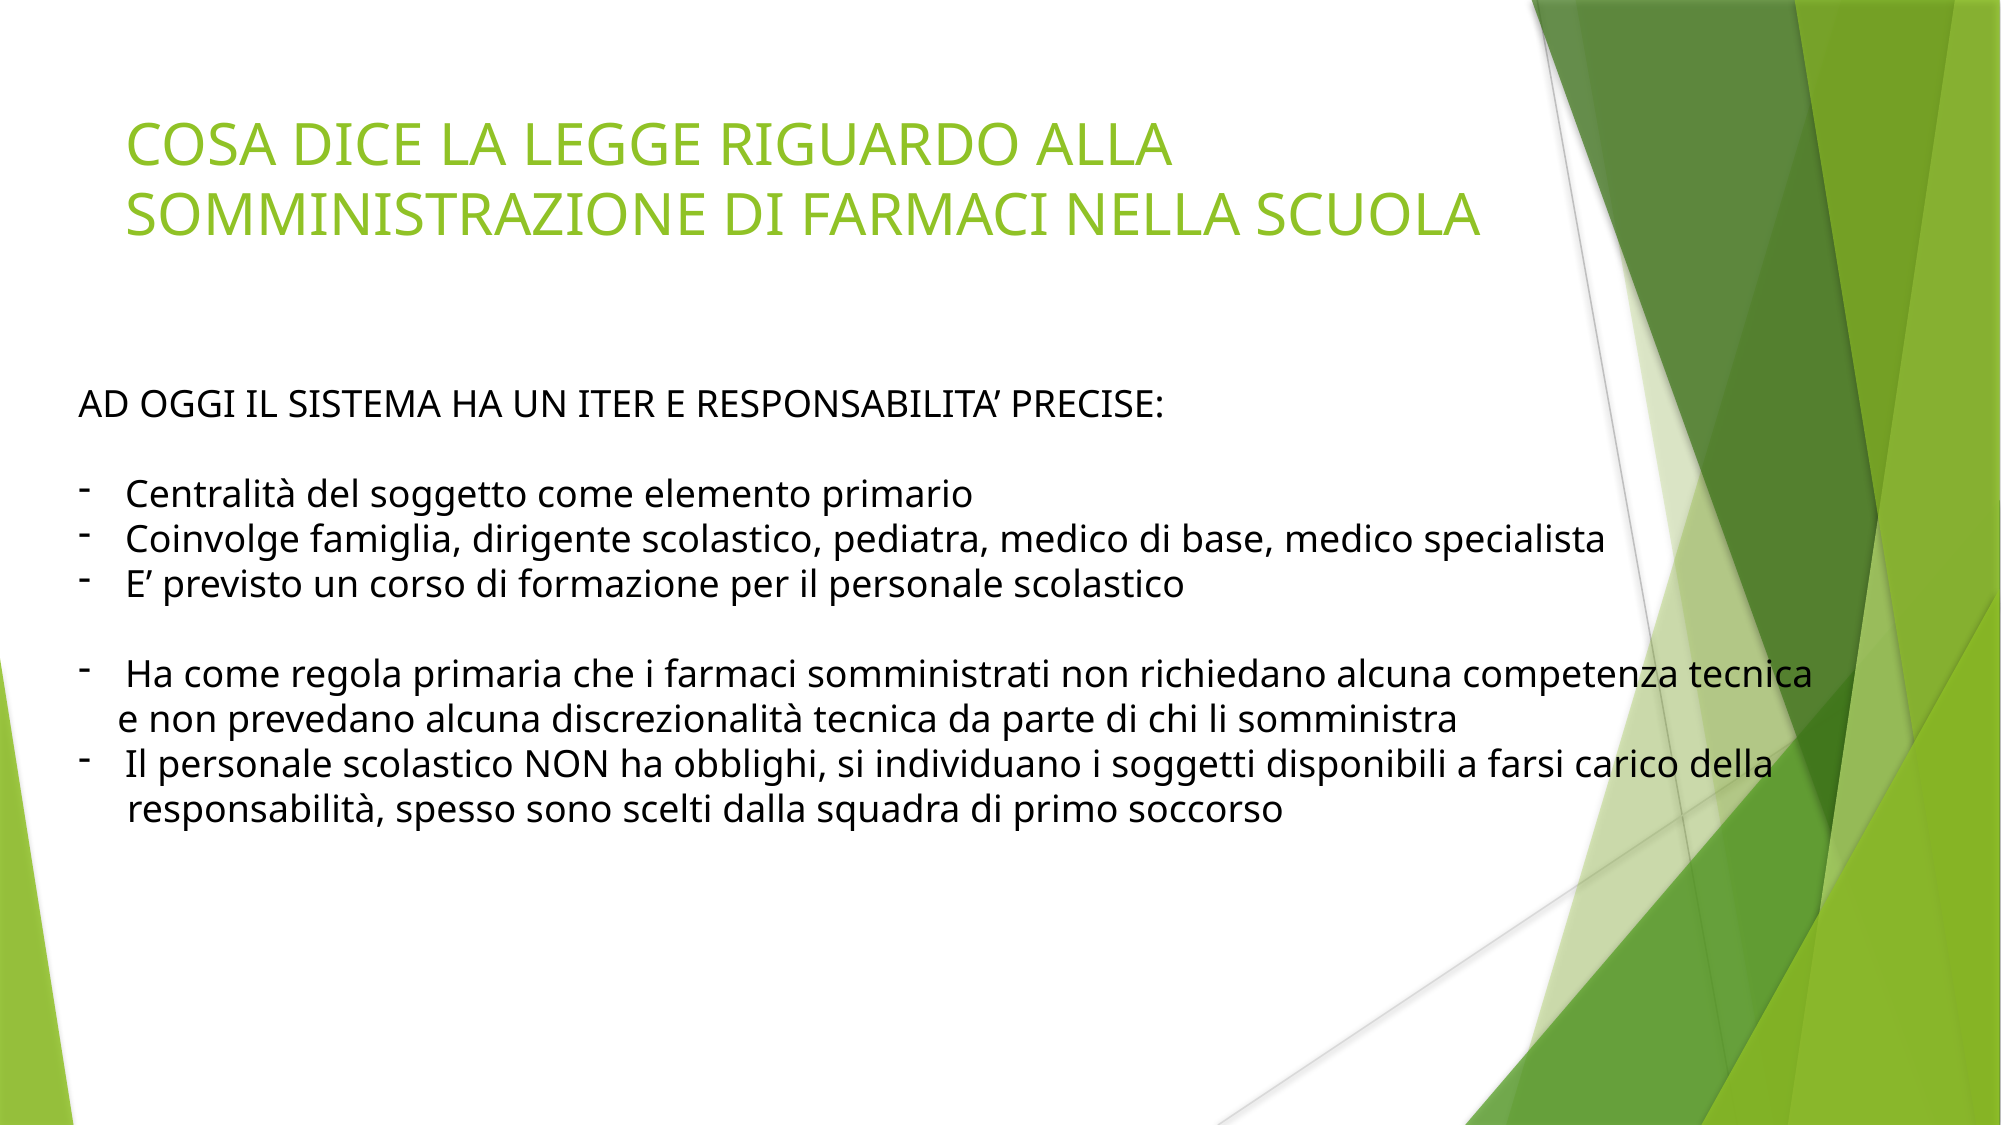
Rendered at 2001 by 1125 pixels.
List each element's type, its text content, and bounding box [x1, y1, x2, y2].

text_box AD OGGI IL SISTEMA HA UN ITER E RESPONSABILITA’ PRECISE: Centralità del soggetto come elemento primario Coinvolge famiglia, dirigente scolastico, pediatra, medico di base, medico specialista E’ previsto un corso di formazione per il personale scolastico Ha come regola primaria che i farmaci somministrati non richiedano alcuna competenza tecnica e non prevedano alcuna discrezionalità tecnica da parte di chi li somministra Il personale scolastico NON ha obblighi, si individuano i soggetti disponibili a farsi carico della responsabilità, spesso sono scelti dalla squadra di primo soccorso [63, 372, 1830, 838]
text_box COSA DICE LA LEGGE RIGUARDO ALLA SOMMINISTRAZIONE DI FARMACI NELLA SCUOLA [111, 99, 1522, 317]
